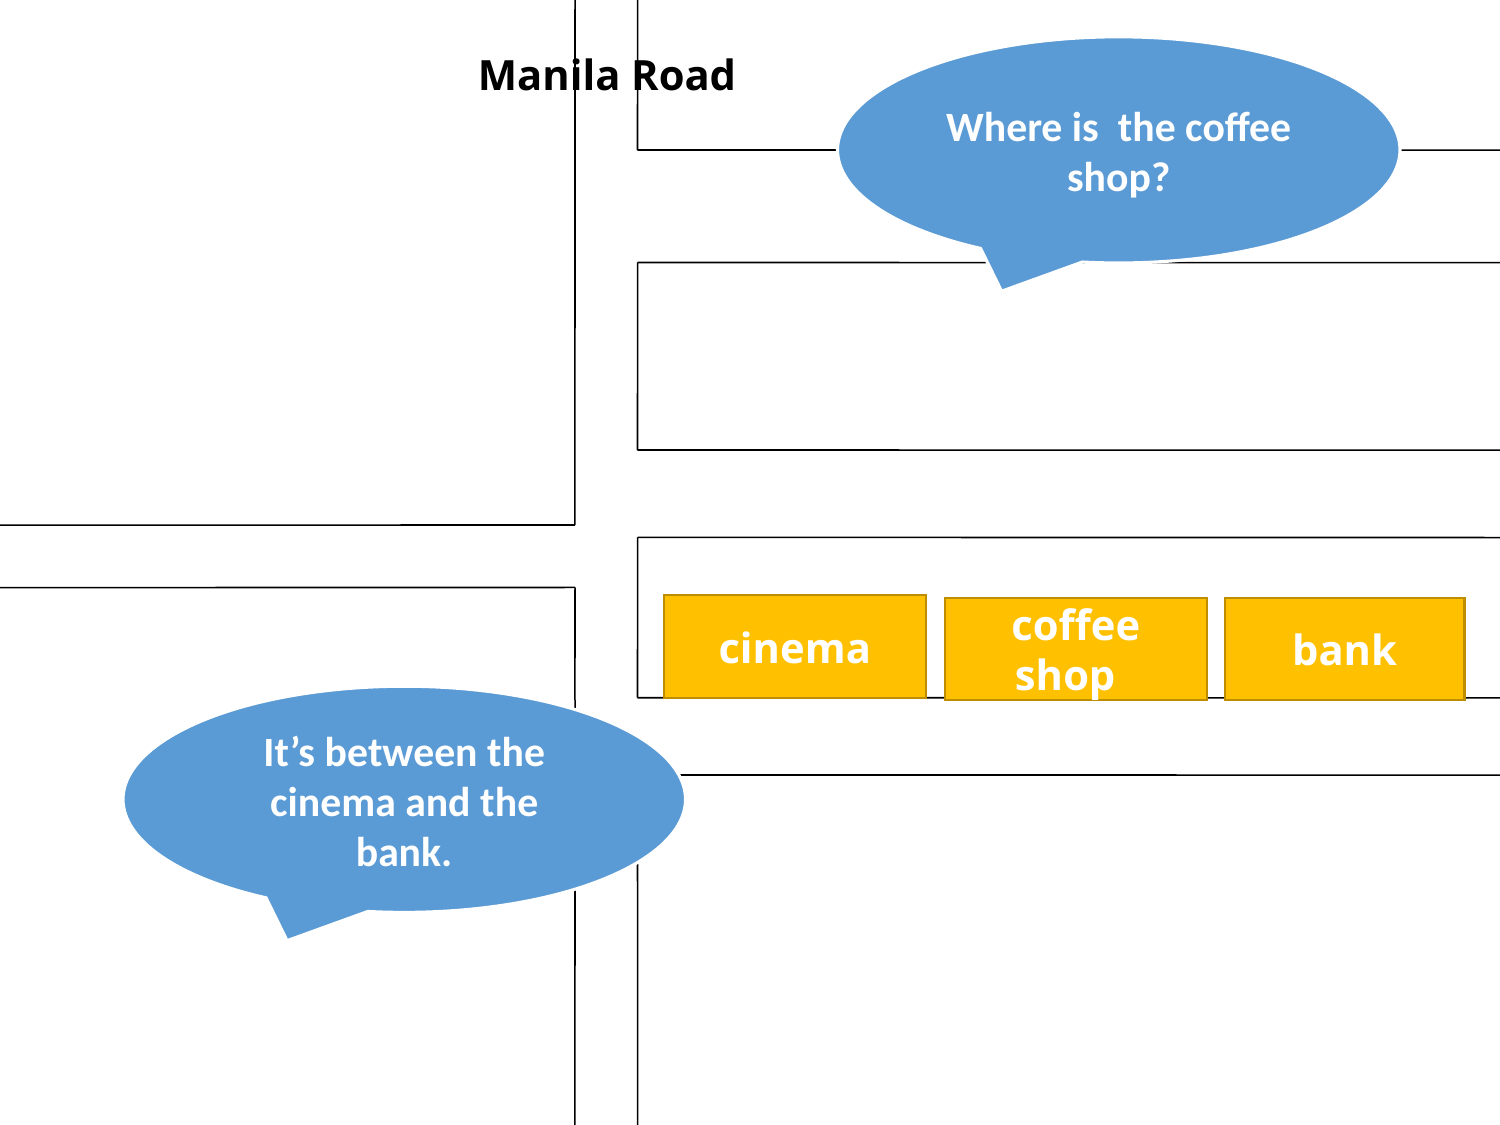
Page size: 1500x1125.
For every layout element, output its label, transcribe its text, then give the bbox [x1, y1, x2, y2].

text_box It’s between the cinema and the bank. [121, 684, 688, 943]
text_box coffee shop [944, 597, 1208, 701]
text_box Where is the coffee shop? [835, 35, 1402, 294]
text_box bank [1224, 597, 1466, 701]
text_box Manila Road [463, 41, 752, 107]
text_box cinema [663, 594, 927, 699]
